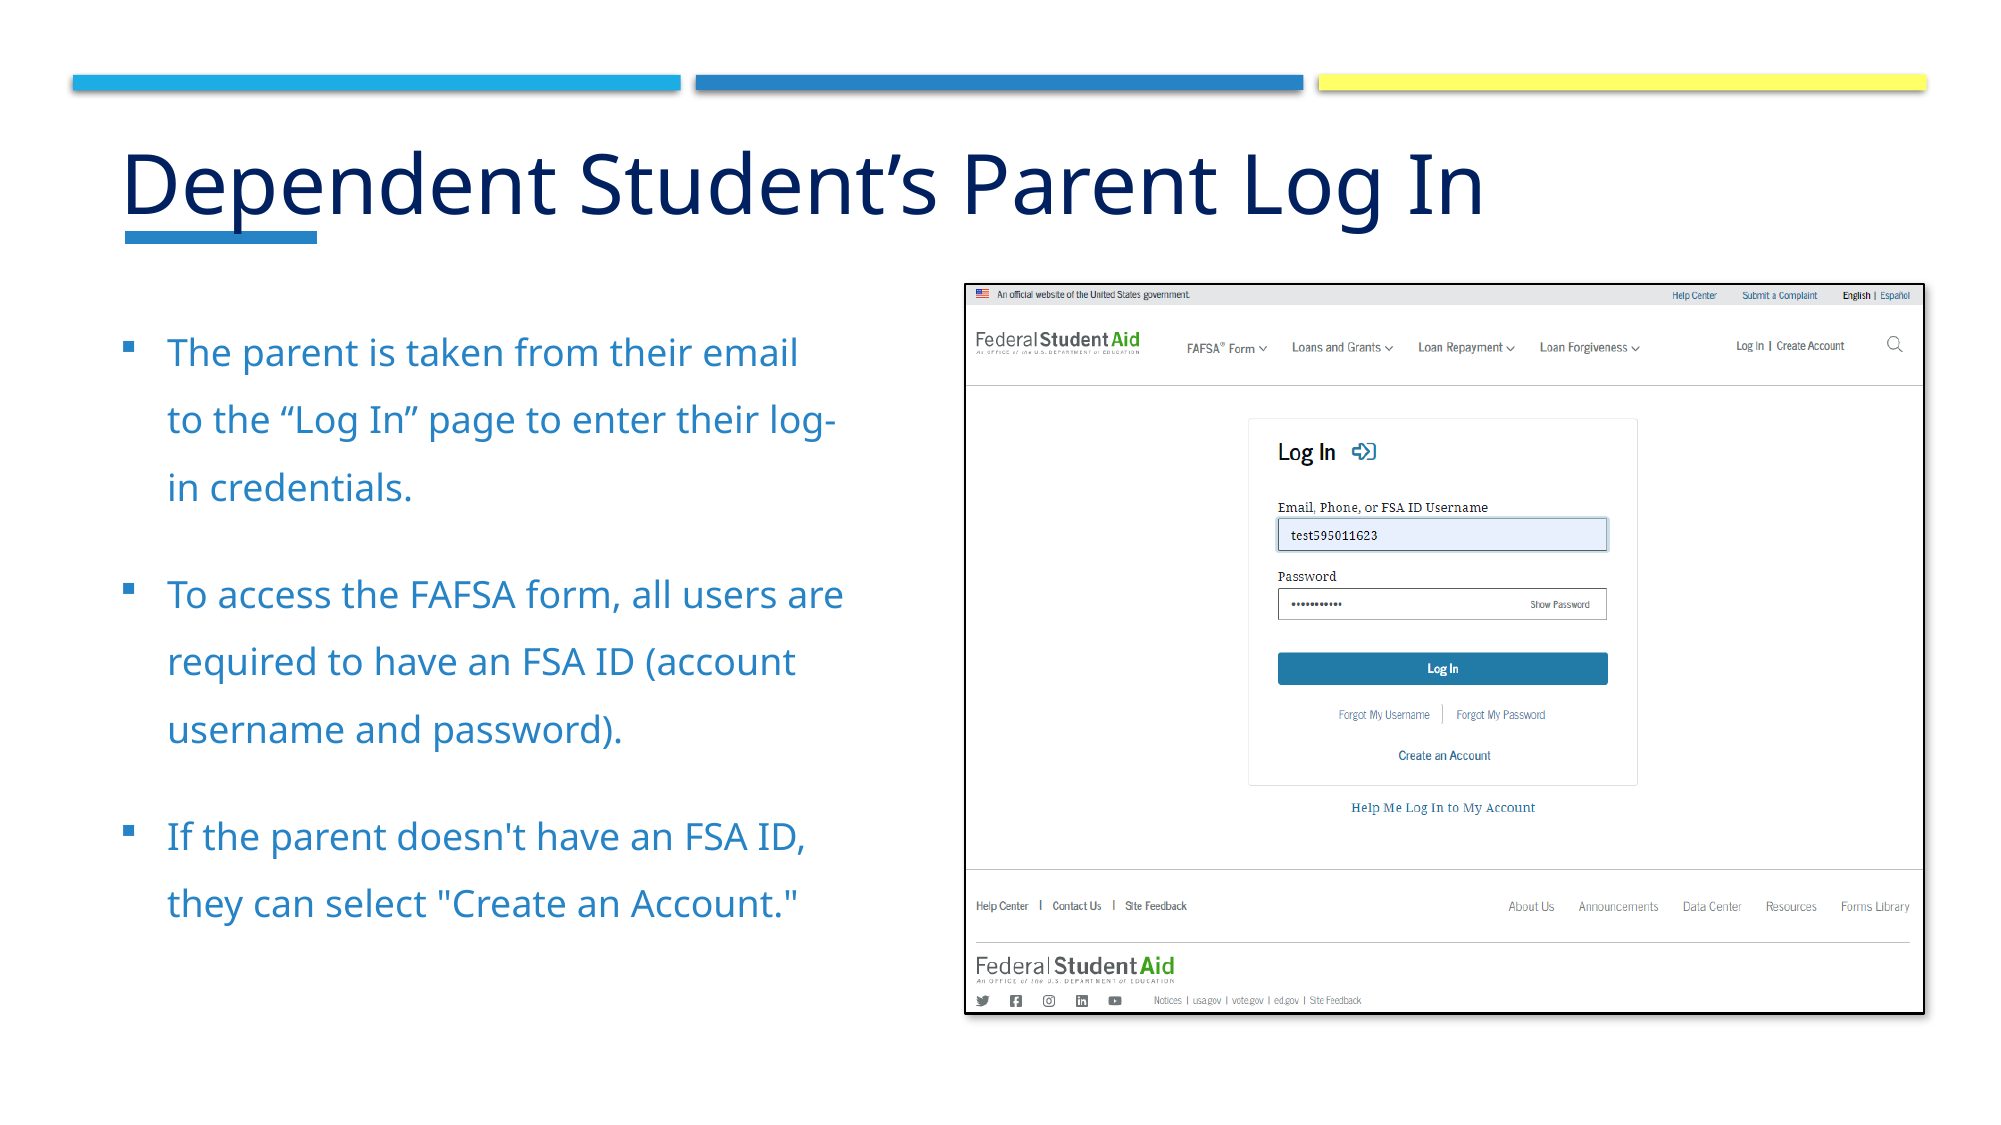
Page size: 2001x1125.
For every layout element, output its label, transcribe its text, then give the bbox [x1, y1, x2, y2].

title Dependent Student’s Parent Log In [105, 88, 2000, 239]
picture [965, 284, 1924, 1013]
text_box The parent is taken from their email to the “Log In” page to enter their log-in credentials. To access the FAFSA form, all users are required to have an FSA ID (account username and password). If the parent doesn't have an FSA ID, they can select "Create an Account." [105, 299, 880, 933]
